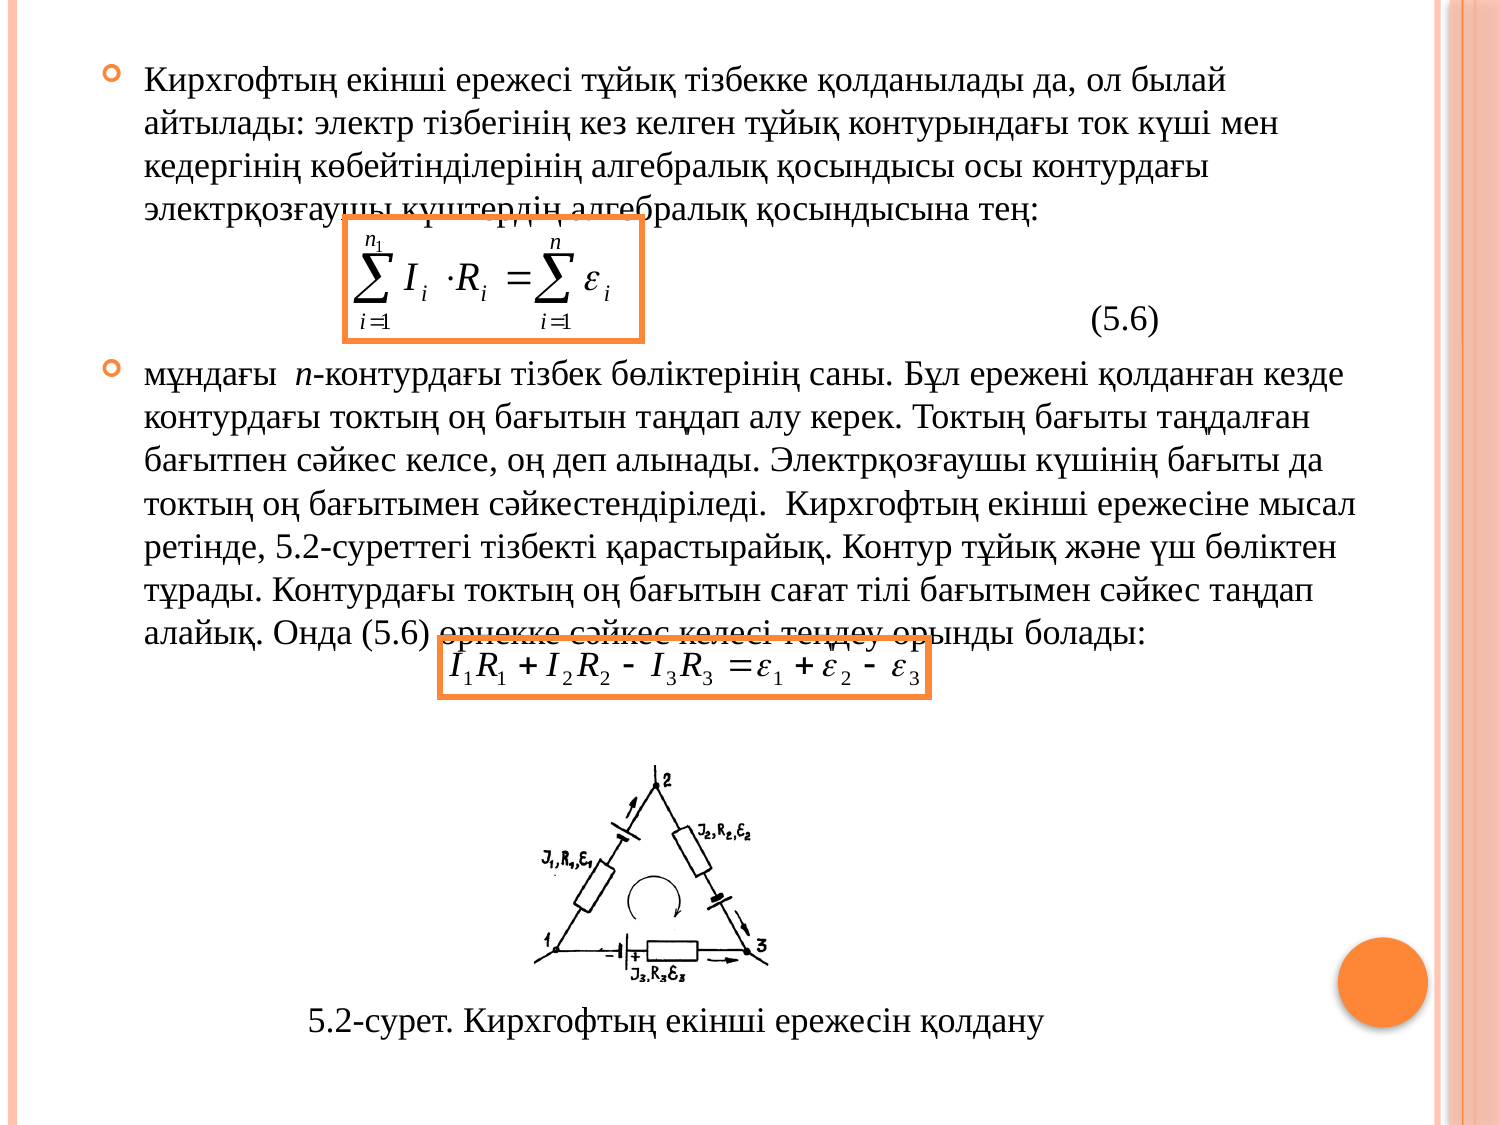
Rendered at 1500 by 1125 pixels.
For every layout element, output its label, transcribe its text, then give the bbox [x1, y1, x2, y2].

picture [524, 751, 777, 989]
list Кирхгофтың екінші ережесі тұйық тізбекке қолданылады да, ол былай айтылады: электр тізбегінің кез келген тұйық контурындағы ток күші мен кедергінің көбейтінділерінің алгебралық қосындысы осы контурдағы электрқозғаушы күштердің алгебралық қосындысына тең: (5.6) мұндағы n-контурдағы тізбек бөліктерінің саны. Бұл ережені қолданған кезде контурдағы токтың оң бағытын таңдап алу керек. Токтың бағыты таңдалған бағытпен сәйкес келсе, оң деп алынады. Электрқозғаушы күшінің бағыты да токтың оң бағытымен сәйкестендіріледі. Кирхгофтың екінші ережесіне мысал ретінде, 5.2-суреттегі тізбекті қарастырайық. Контур тұйық және үш бөліктен тұрады. Контурдағы токтың оң бағытын сағат тілі бағытымен сәйкес таңдап алайық. Онда (5.6) өрнекке сәйкес келесі теңдеу орынды болады: 5.2-сурет. Кирхгофтың екінші ережесін қолдану [85, 47, 1399, 1067]
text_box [442, 640, 926, 695]
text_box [347, 219, 640, 339]
